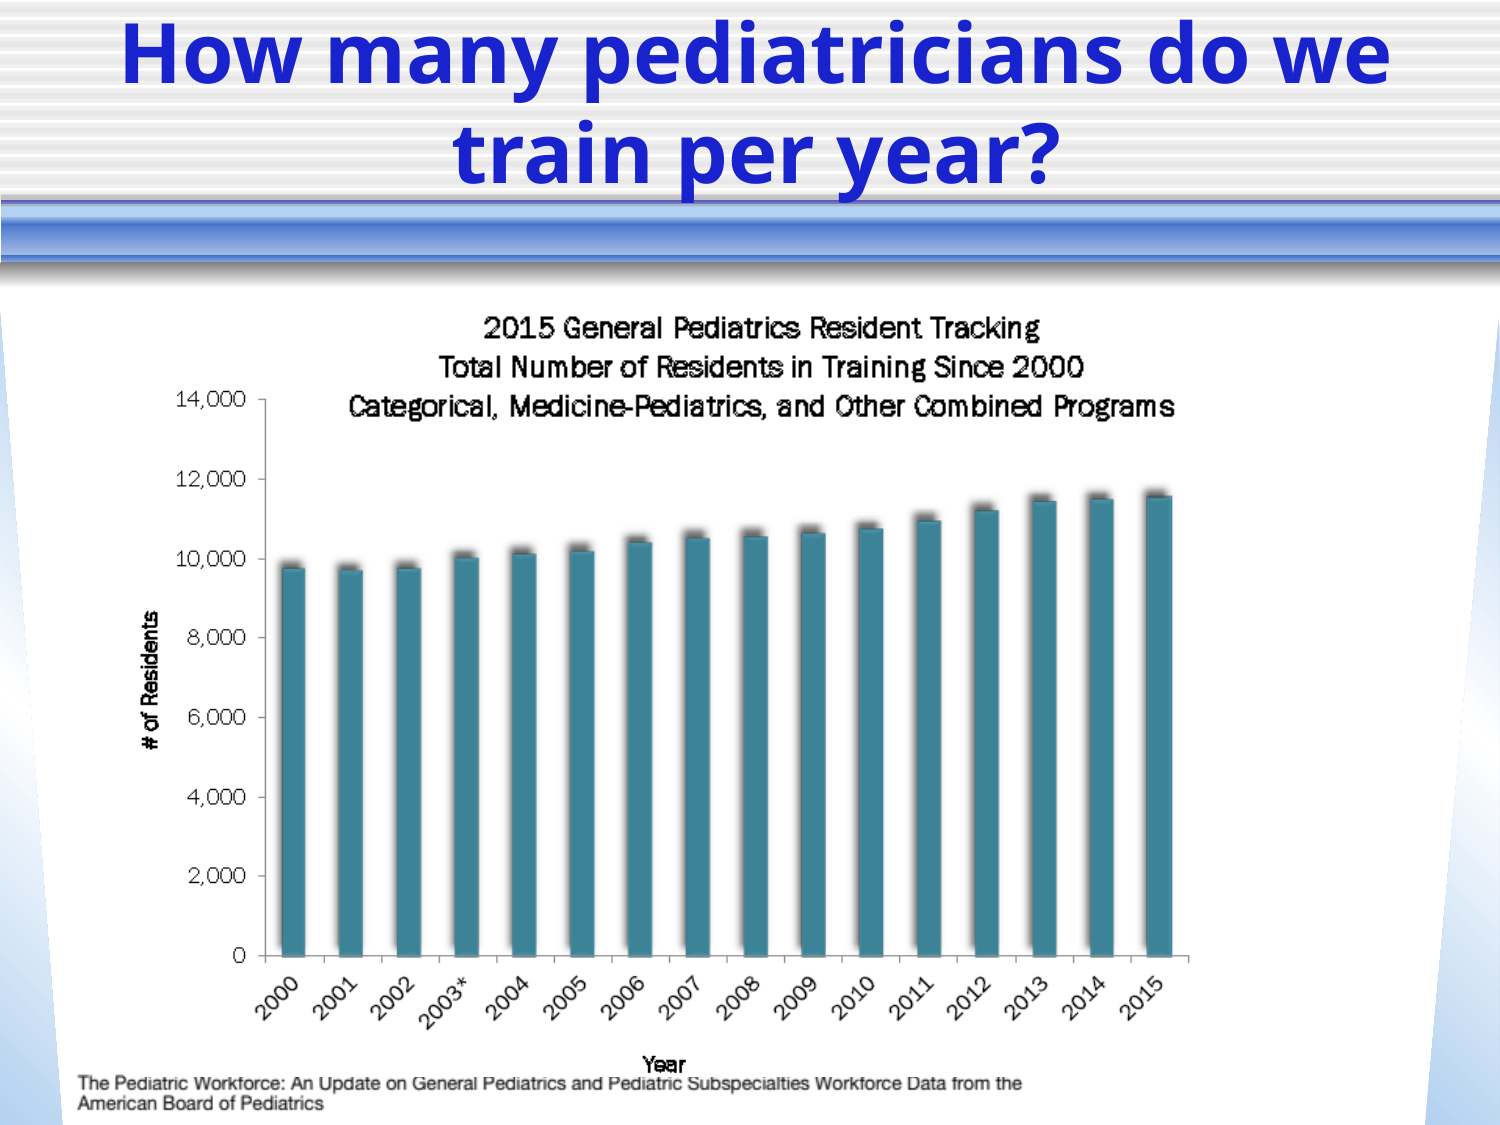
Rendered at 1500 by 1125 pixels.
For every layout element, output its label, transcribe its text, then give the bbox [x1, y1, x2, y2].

title How many pediatricians do we train per year? [24, 12, 1488, 188]
picture [0, 0, 1500, 194]
picture [74, 287, 1196, 1119]
